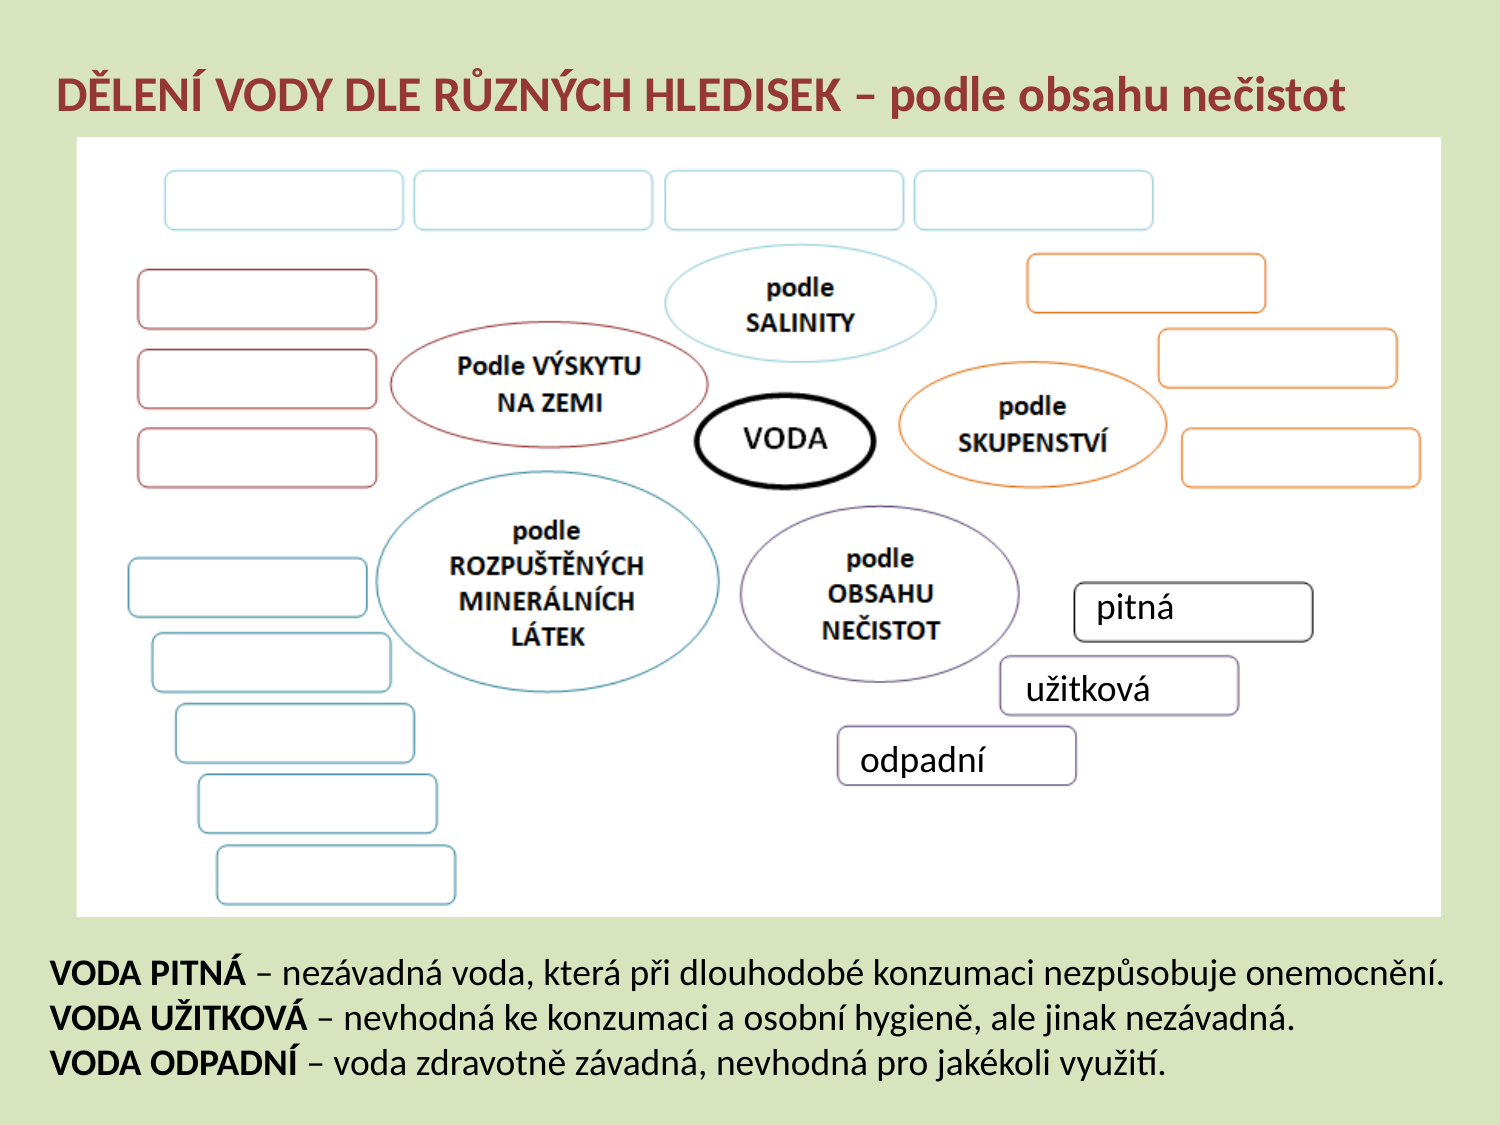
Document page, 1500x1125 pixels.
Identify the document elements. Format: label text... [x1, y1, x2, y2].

picture [76, 136, 1442, 918]
text_box VODA PITNÁ – nezávadná voda, která při dlouhodobé konzumaci nezpůsobuje onemocnění. VODA UŽITKOVÁ – nevhodná ke konzumaci a osobní hygieně, ale jinak nezávadná. VODA ODPADNÍ – voda zdravotně závadná, nevhodná pro jakékoli využití. [34, 940, 1462, 1091]
text_box DĚLENÍ VODY DLE RŮZNÝCH HLEDISEK – podle obsahu nečistot [41, 54, 1424, 130]
